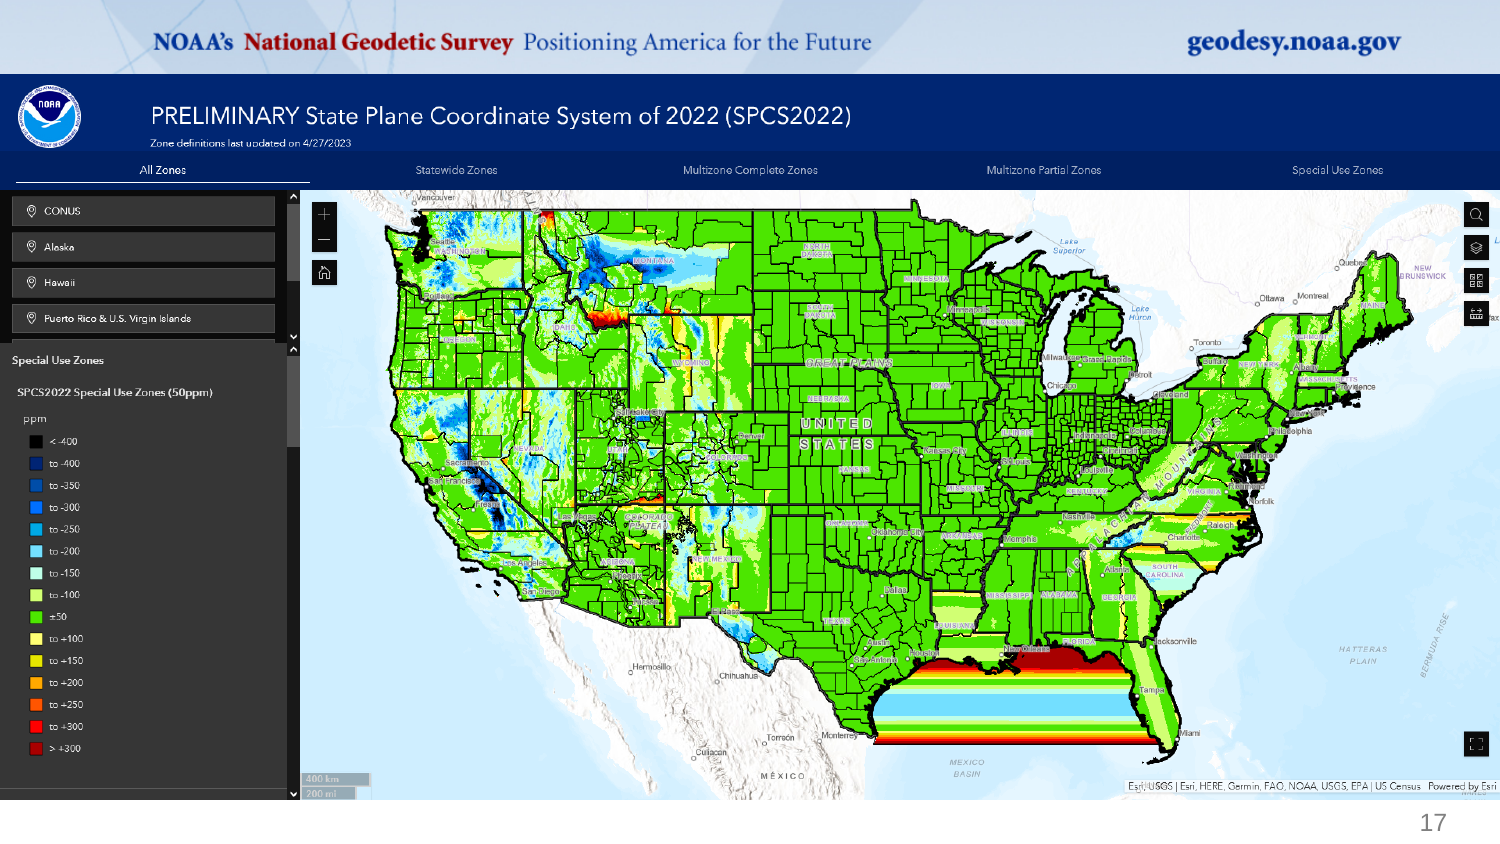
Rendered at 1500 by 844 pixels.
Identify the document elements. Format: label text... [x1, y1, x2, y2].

slide_number 17 [1125, 808, 1463, 844]
picture [0, 0, 1500, 844]
